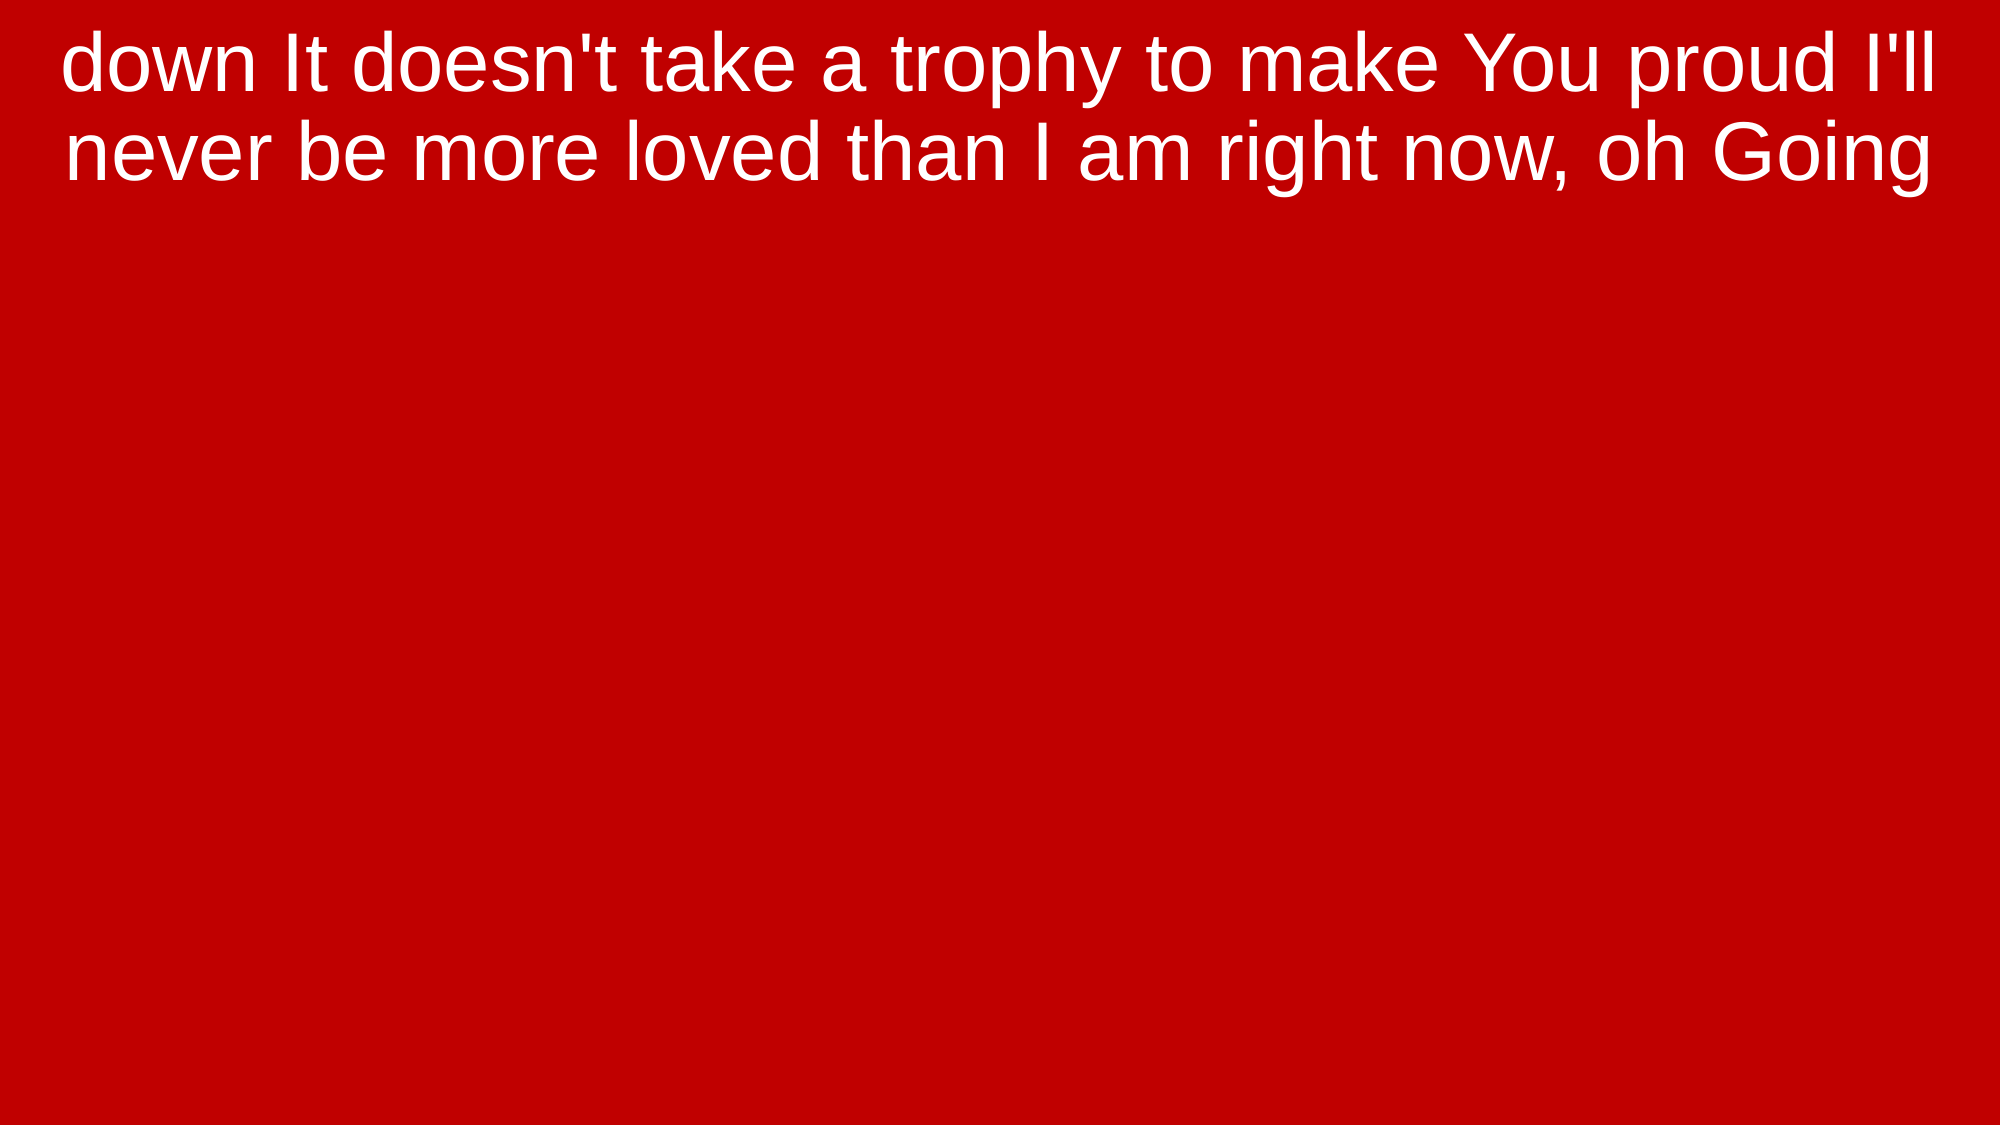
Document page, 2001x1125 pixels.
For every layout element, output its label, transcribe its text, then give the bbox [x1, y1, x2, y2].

list down It doesn't take a trophy to make You proud I'll never be more loved than I am right now, oh Going [0, 11, 2000, 925]
